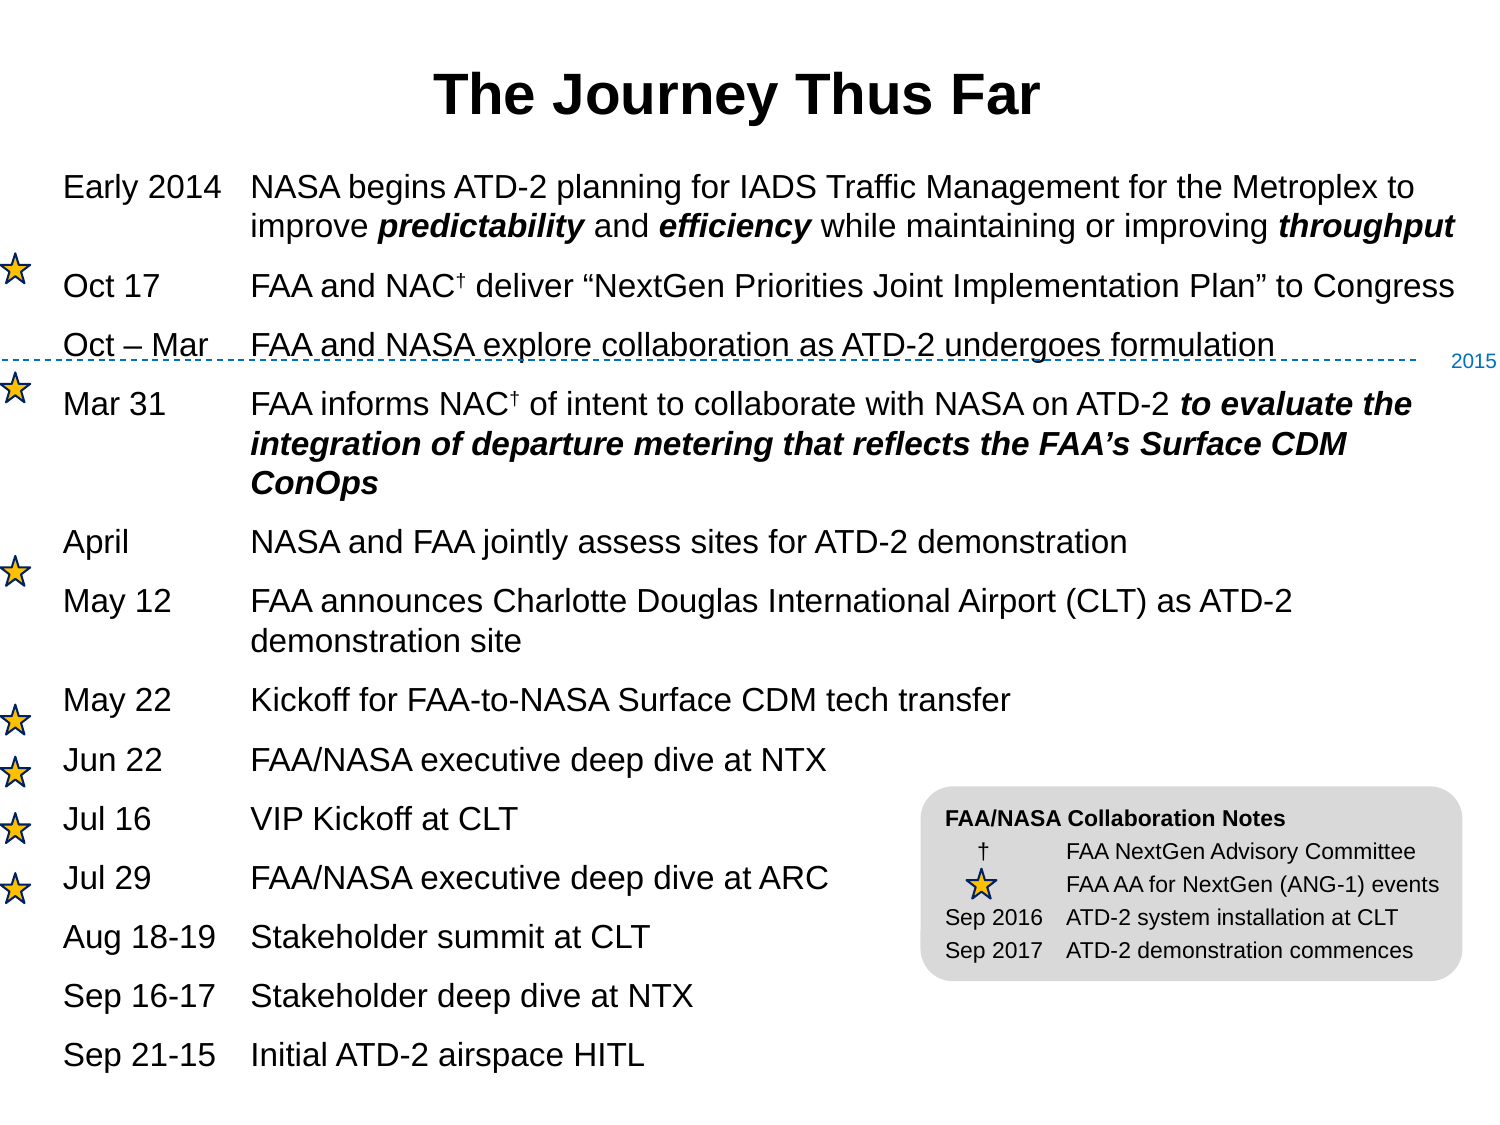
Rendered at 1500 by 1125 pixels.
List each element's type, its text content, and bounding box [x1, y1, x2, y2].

text_box [0, 382, 31, 403]
text_box [0, 873, 31, 904]
text_box [0, 813, 31, 843]
text_box Early 2014 NASA begins ATD-2 planning for IADS Traffic Management for the Metroplex to improve predictability and efficiency while maintaining or improving throughput Oct 17 FAA and NAC† deliver “NextGen Priorities Joint Implementation Plan” to Congress Oct – Mar FAA and NASA explore collaboration as ATD-2 undergoes formulation Mar 31 FAA informs NAC† of intent to collaborate with NASA on ATD-2 to evaluate the integration of departure metering that reflects the FAA’s Surface CDM ConOps April NASA and FAA jointly assess sites for ATD-2 demonstration May 12 FAA announces Charlotte Douglas International Airport (CLT) as ATD-2 demonstration site May 22 Kickoff for FAA-to-NASA Surface CDM tech transfer Jun 22 FAA/NASA executive deep dive at NTX Jul 16 VIP Kickoff at CLT Jul 29 FAA/NASA executive deep dive at ARC Aug 18-19 Stakeholder summit at CLT Sep 16-17 Stakeholder deep dive at NTX Sep 21-15 Initial ATD-2 airspace HITL [48, 157, 1499, 348]
text_box [0, 756, 31, 787]
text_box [1, 346, 1498, 373]
text_box [0, 704, 31, 735]
text_box [0, 555, 31, 586]
title The Journey Thus Far [50, 45, 1425, 138]
text_box [0, 253, 31, 284]
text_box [920, 786, 1463, 982]
text_box Early 2014 NASA begins ATD-2 planning for IADS Traffic Management for the Metroplex to improve predictability and efficiency while maintaining or improving throughput Oct 17 FAA and NAC† deliver “NextGen Priorities Joint Implementation Plan” to Congress Oct – Mar FAA and NASA explore collaboration as ATD-2 undergoes formulation Mar 31 FAA informs NAC† of intent to collaborate with NASA on ATD-2 to evaluate the integration of departure metering that reflects the FAA’s Surface CDM ConOps April NASA and FAA jointly assess sites for ATD-2 demonstration May 12 FAA announces Charlotte Douglas International Airport (CLT) as ATD-2 demonstration site May 22 Kickoff for FAA-to-NASA Surface CDM tech transfer Jun 22 FAA/NASA executive deep dive at NTX Jul 16 VIP Kickoff at CLT Jul 29 FAA/NASA executive deep dive at ARC Aug 18-19 Stakeholder summit at CLT Sep 16-17 Stakeholder deep dive at NTX Sep 21-15 Initial ATD-2 airspace HITL [48, 379, 1499, 1106]
